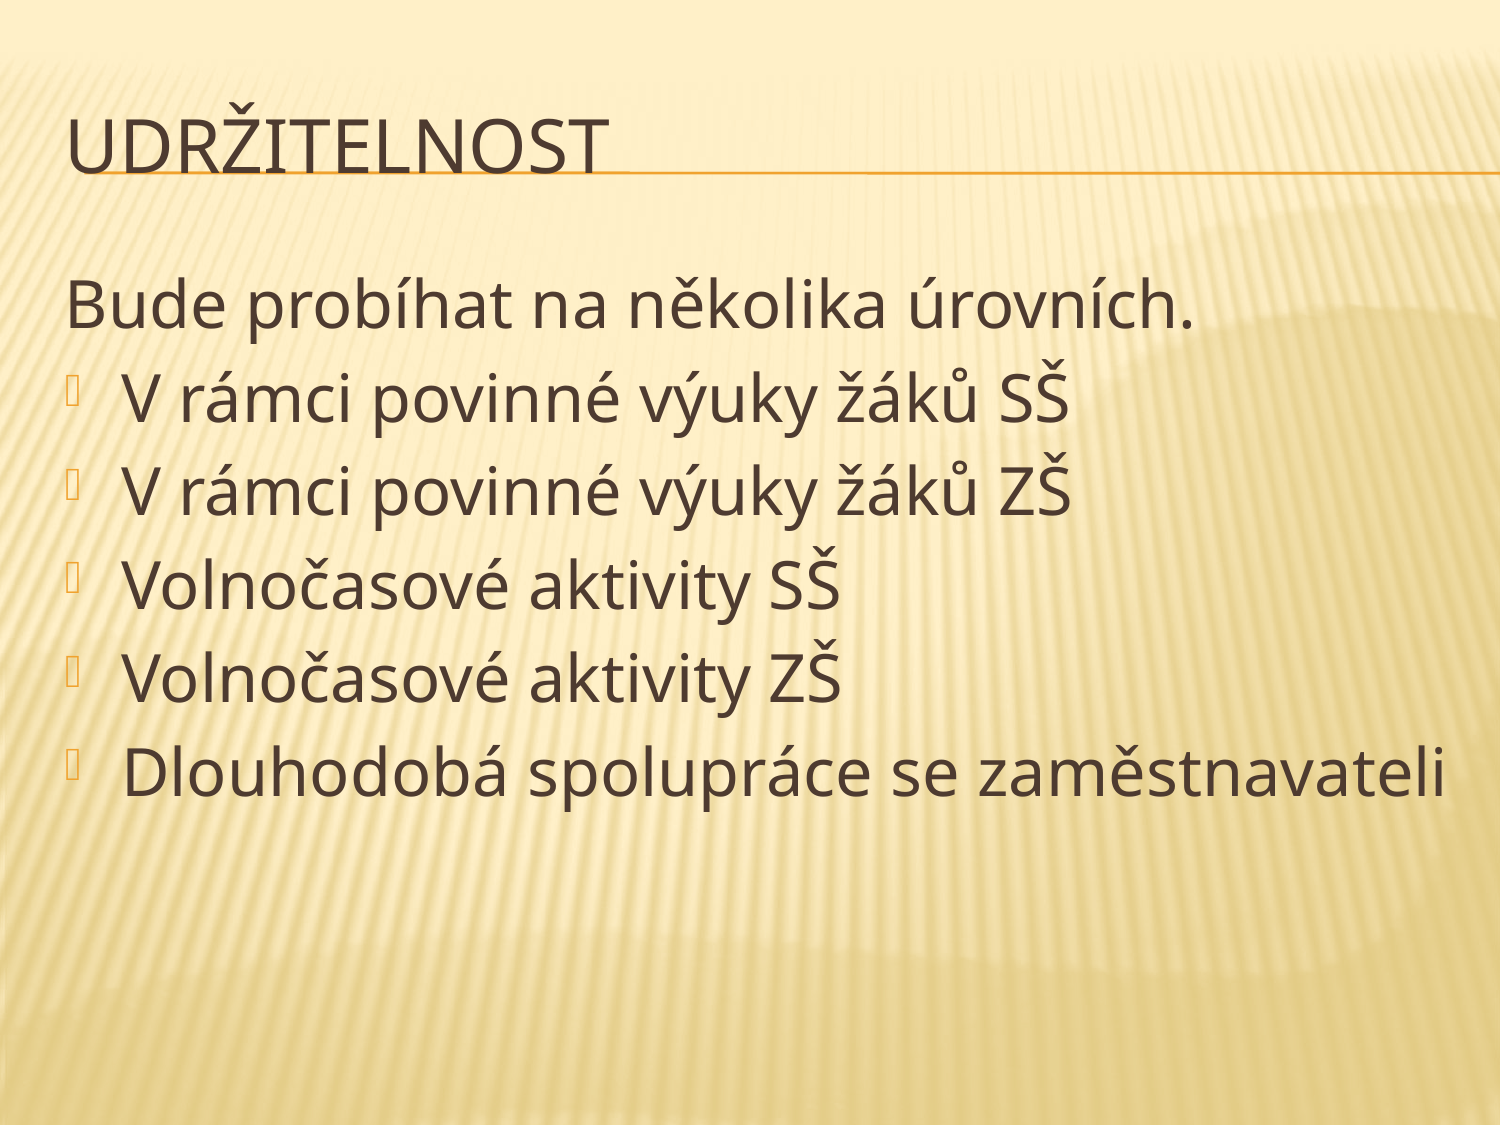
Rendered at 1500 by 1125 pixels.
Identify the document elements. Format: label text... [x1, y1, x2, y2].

title Udržitelnost [50, 75, 1475, 213]
list Bude probíhat na několika úrovních. V rámci povinné výuky žáků SŠ V rámci povinné výuky žáků ZŠ Volnočasové aktivity SŠ Volnočasové aktivity ZŠ Dlouhodobá spolupráce se zaměstnavateli [50, 254, 1475, 998]
